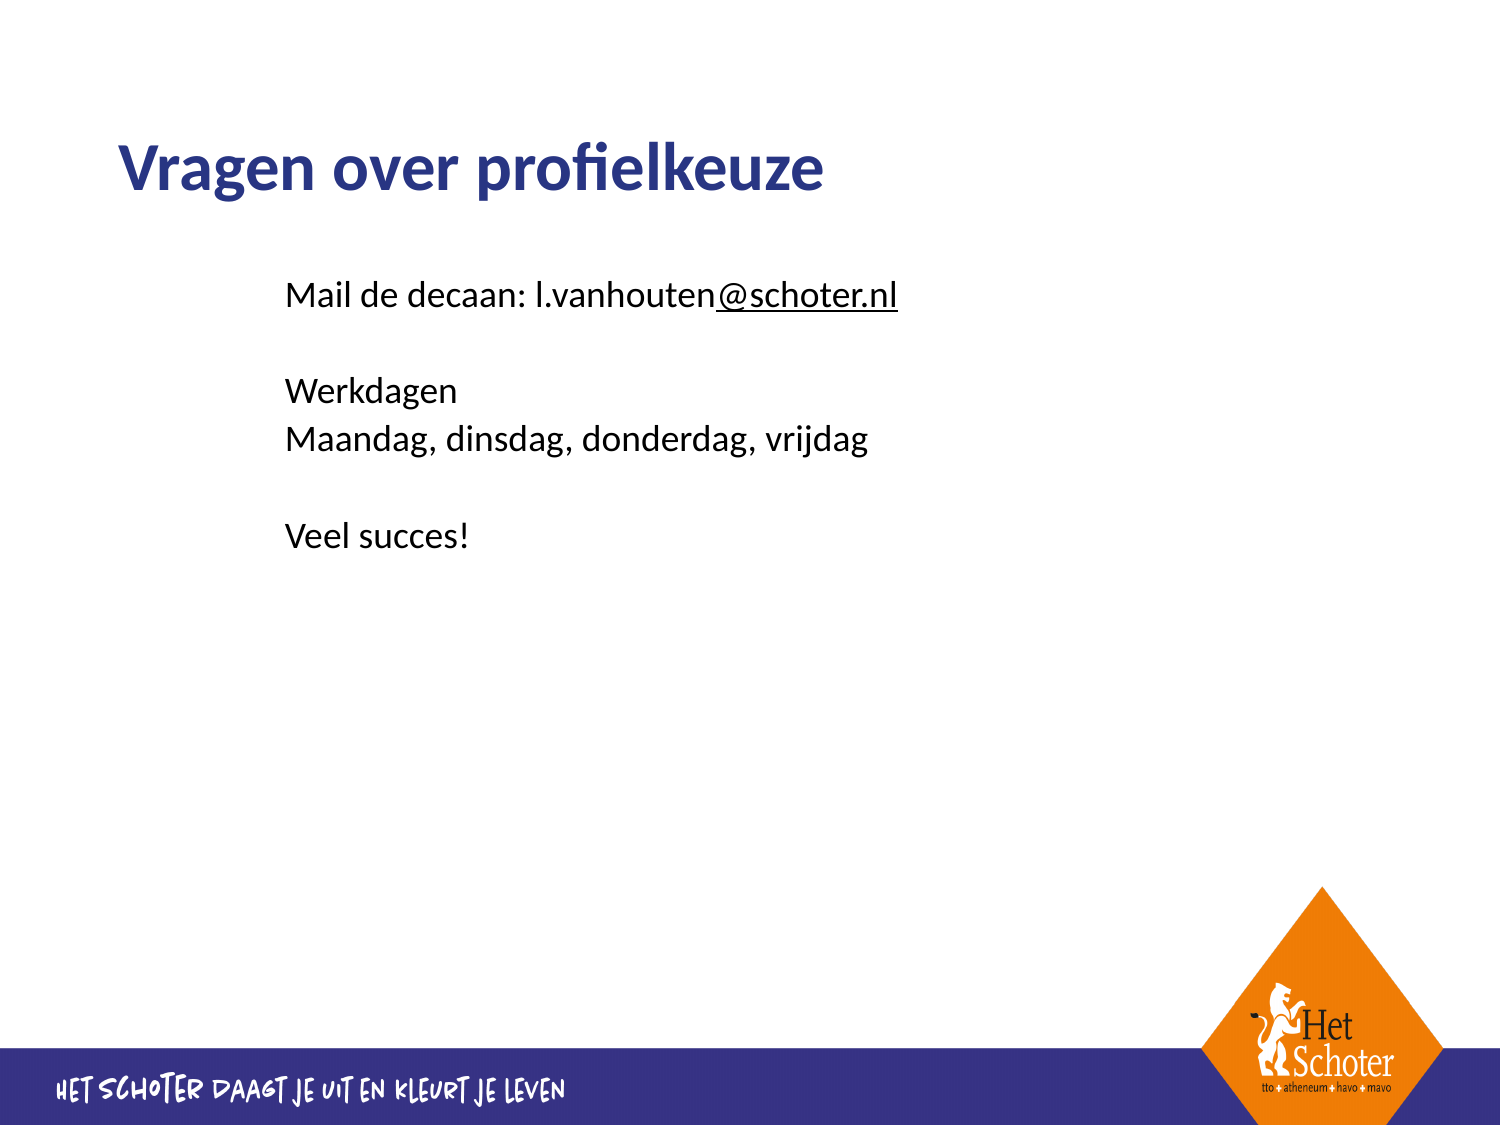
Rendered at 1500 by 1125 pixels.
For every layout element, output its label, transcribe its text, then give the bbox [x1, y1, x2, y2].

title Vragen over profielkeuze [103, 59, 1397, 278]
picture [0, 882, 1500, 1125]
list Mail de decaan: l.vanhouten@schoter.nl Werkdagen Maandag, dinsdag, donderdag, vrijdag Veel succes! [194, 267, 1473, 1035]
